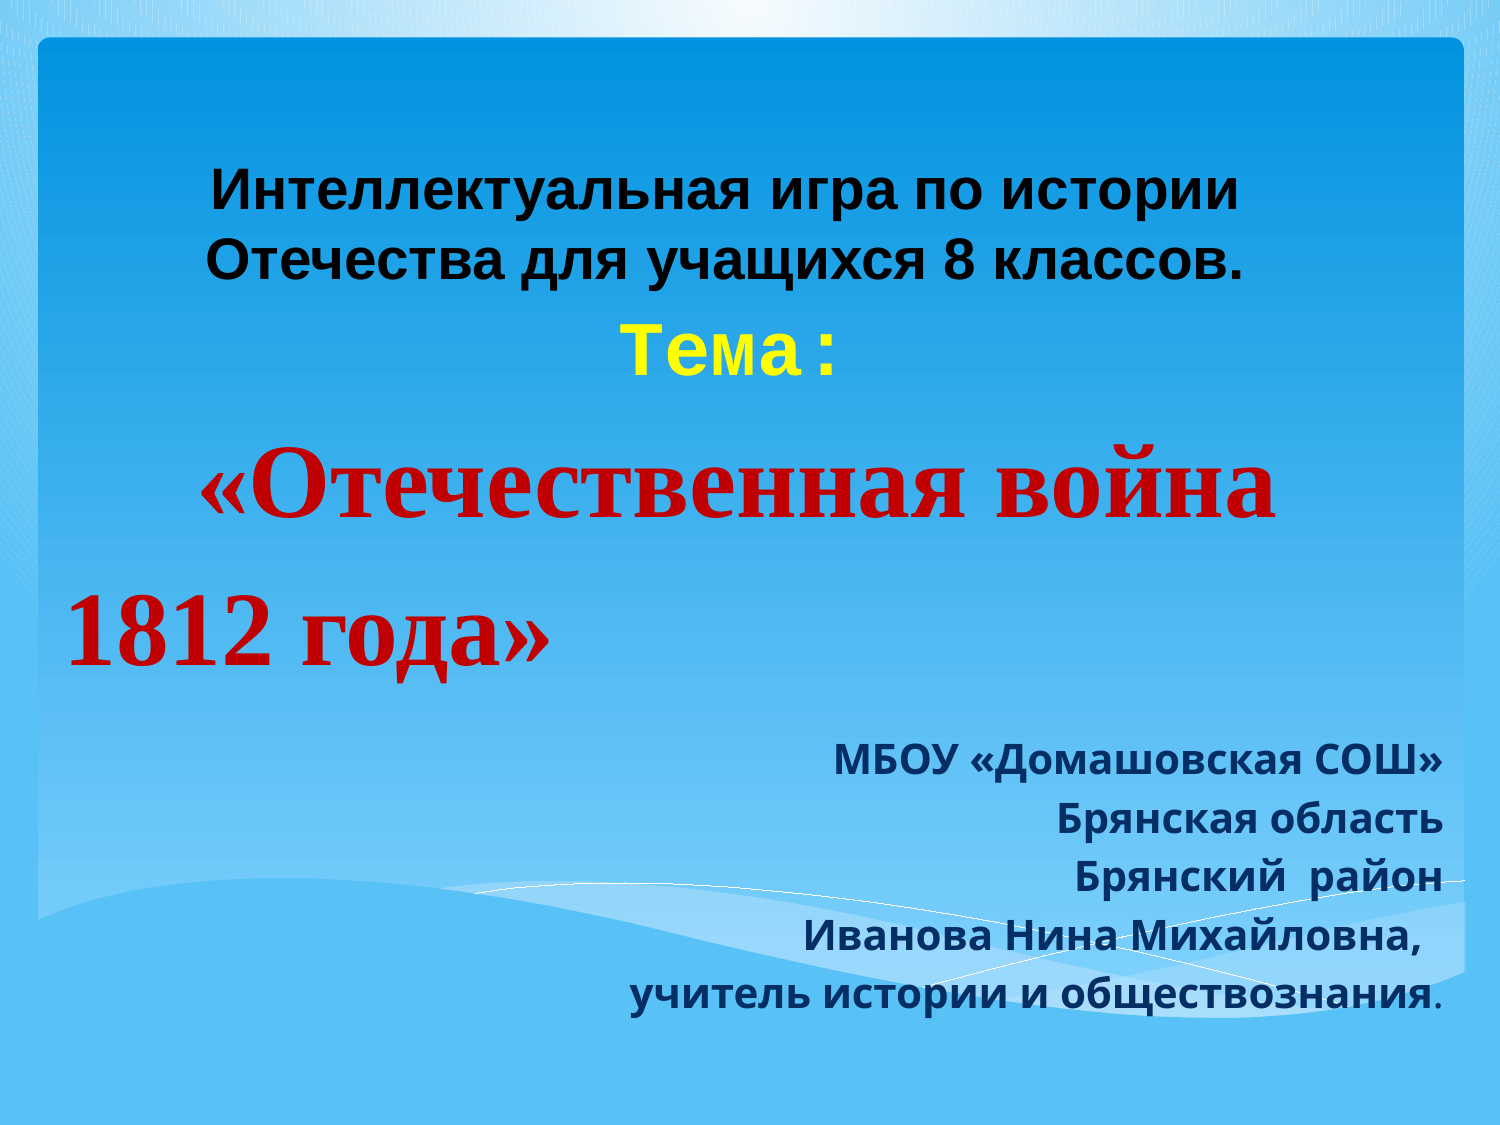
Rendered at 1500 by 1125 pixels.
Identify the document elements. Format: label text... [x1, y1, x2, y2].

subtitle Тема: «Отечественная война 1812 года» МБОУ «Домашовcкая СОШ» Брянская область Брянский район Иванова Нина Михайловна, учитель истории и обществознания. [41, 290, 1459, 1106]
title Интеллектуальная игра по истории Отечества для учащихся 8 классов. [88, 19, 1364, 290]
